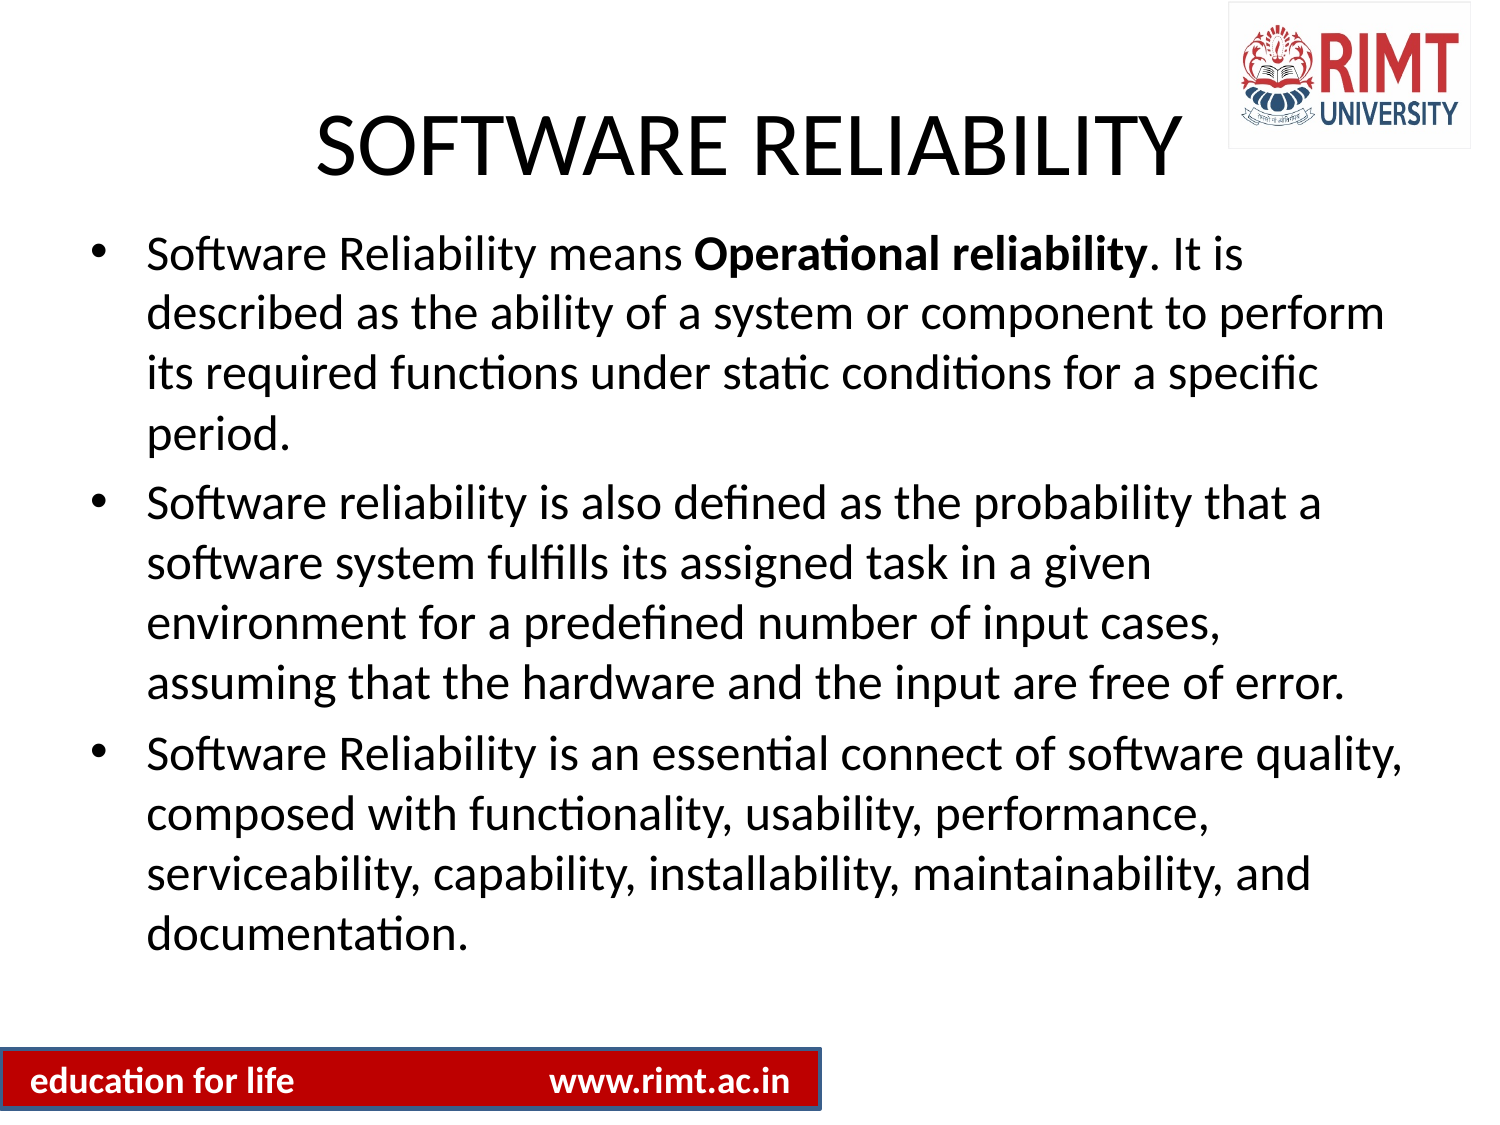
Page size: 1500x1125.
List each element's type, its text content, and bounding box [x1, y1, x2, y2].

title SOFTWARE RELIABILITY [75, 45, 1425, 212]
list Software Reliability means Operational reliability. It is described as the ability of a system or component to perform its required functions under static conditions for a specific period. Software reliability is also defined as the probability that a software system fulfills its assigned task in a given environment for a predefined number of input cases, assuming that the hardware and the input are free of error. Software Reliability is an essential connect of software quality, composed with functionality, usability, performance, serviceability, capability, installability, maintainability, and documentation. [75, 212, 1425, 1100]
text_box education for life www.rimt.ac.in [0, 1047, 822, 1111]
picture [1227, 1, 1471, 149]
